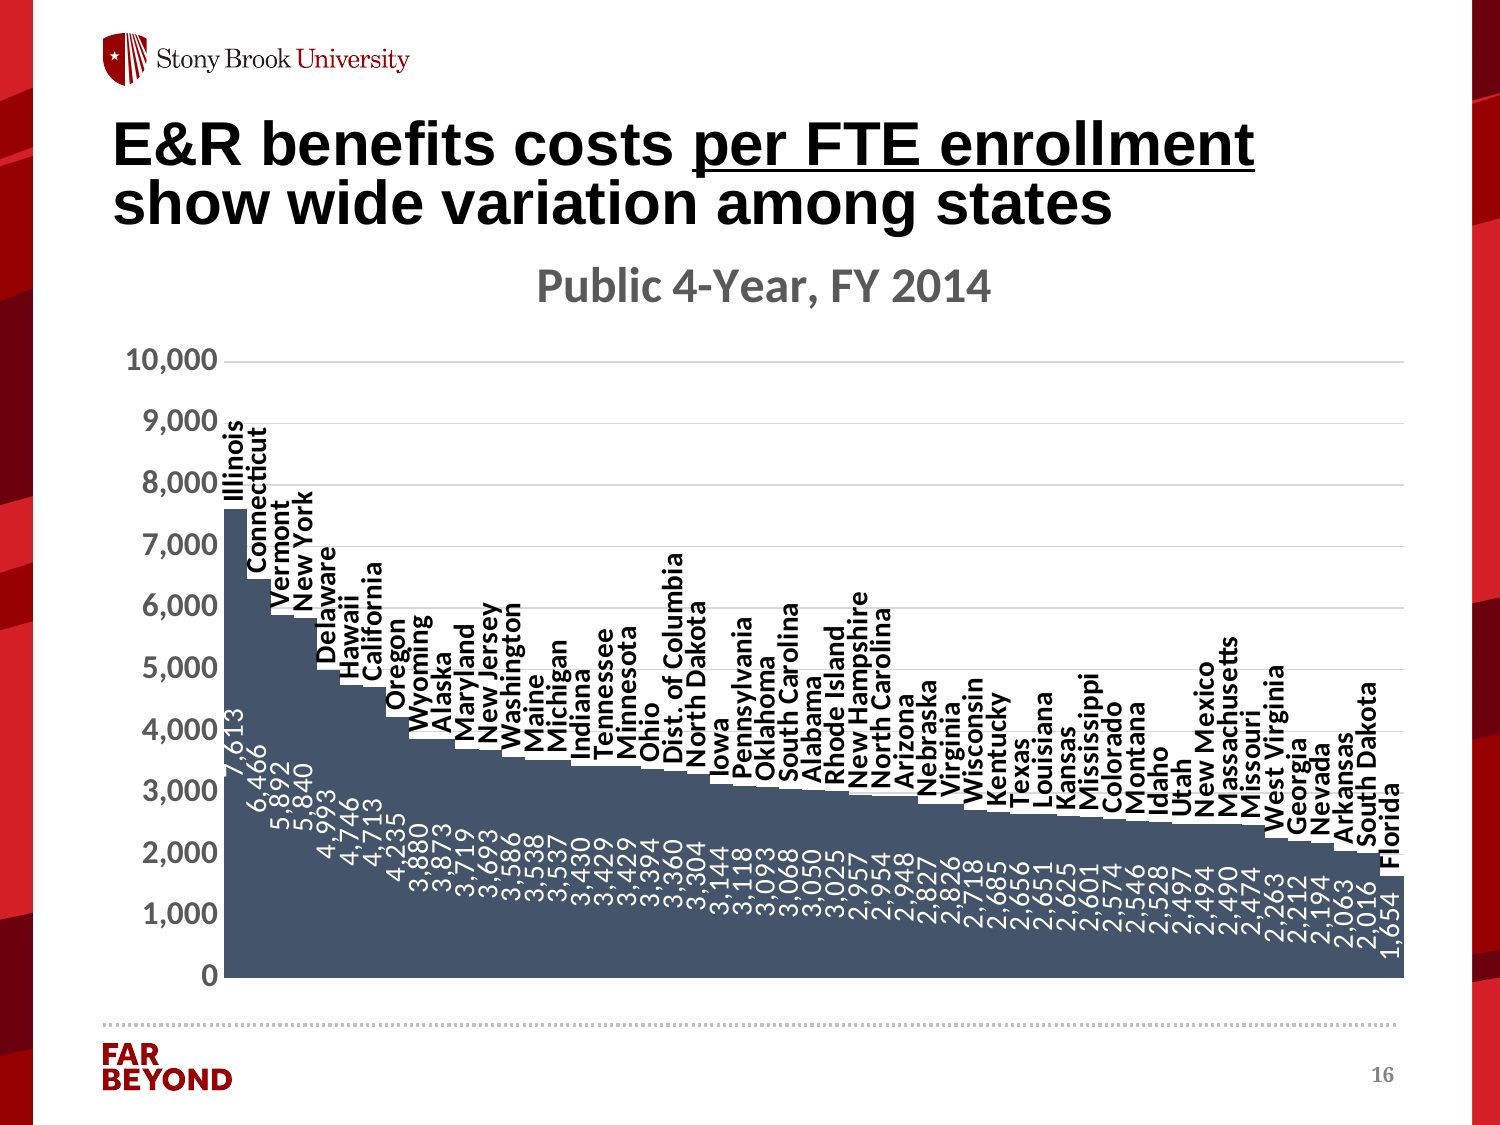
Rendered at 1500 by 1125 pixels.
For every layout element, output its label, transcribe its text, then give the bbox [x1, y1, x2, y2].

picture [0, 0, 33, 1125]
picture [103, 1043, 232, 1091]
slide_number 16 [1071, 1054, 1409, 1114]
picture [1473, 0, 1500, 1125]
title E&R benefits costs per FTE enrollment show wide variation among states [97, 110, 1409, 225]
chart [97, 225, 1431, 1010]
picture [103, 33, 410, 86]
